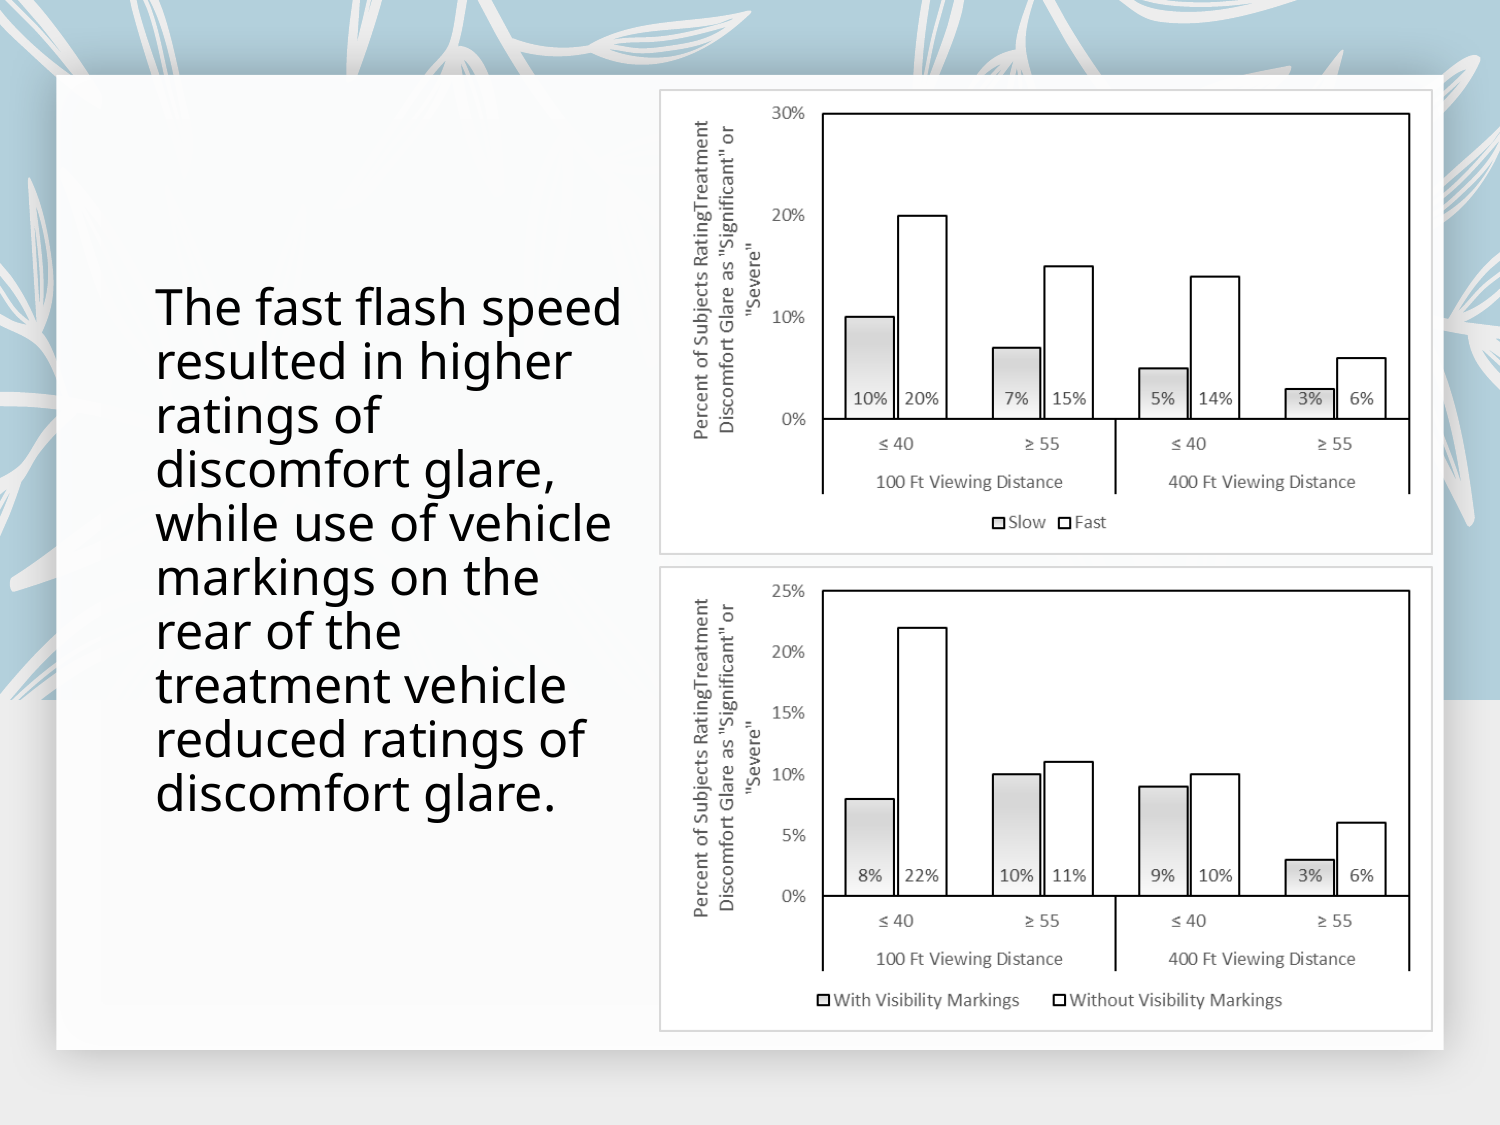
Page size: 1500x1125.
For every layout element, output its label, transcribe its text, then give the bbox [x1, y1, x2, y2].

text_box [55, 700, 1445, 1051]
picture [659, 566, 1433, 1032]
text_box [0, 0, 1500, 700]
title The fast flash speed resulted in higher ratings of discomfort glare, while use of vehicle markings on the rear of the treatment vehicle reduced ratings of discomfort glare. [140, 700, 649, 866]
picture [659, 89, 1433, 555]
text_box [0, 700, 1500, 1125]
